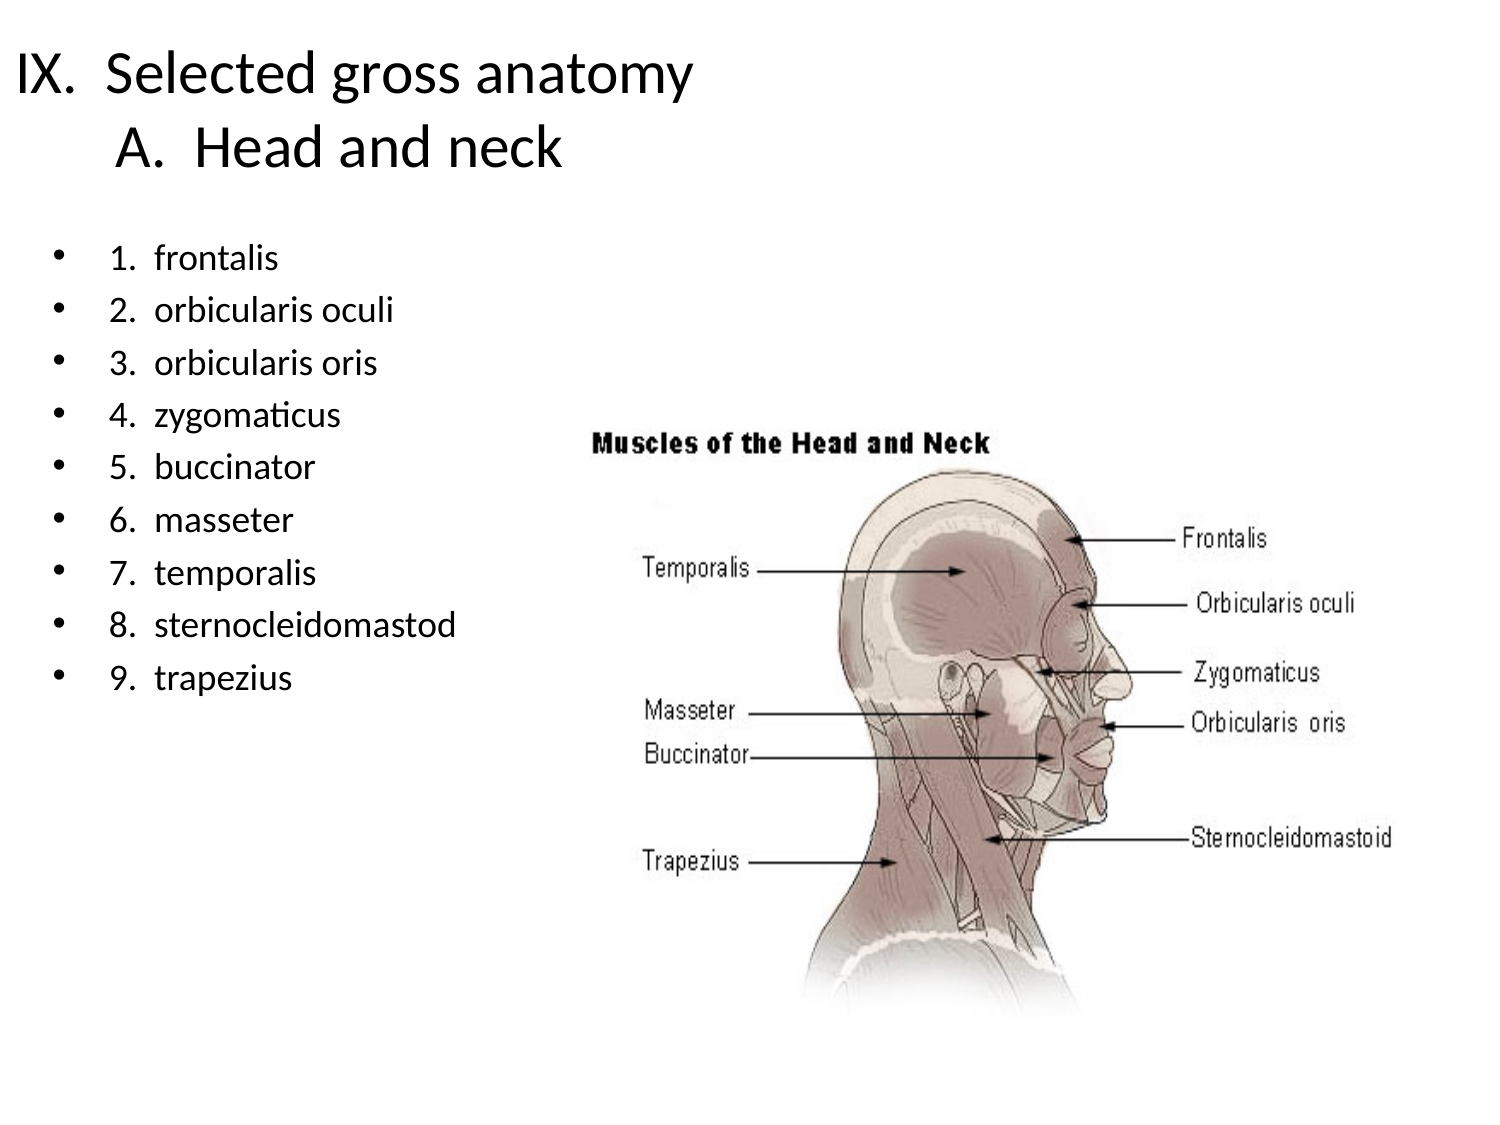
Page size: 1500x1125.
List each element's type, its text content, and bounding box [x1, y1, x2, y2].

picture [549, 412, 1444, 1055]
list 1. frontalis 2. orbicularis oculi 3. orbicularis oris 4. zygomaticus 5. buccinator 6. masseter 7. temporalis 8. sternocleidomastod 9. trapezius [37, 224, 500, 1075]
title IX. Selected gross anatomy A. Head and neck [0, 24, 1350, 188]
